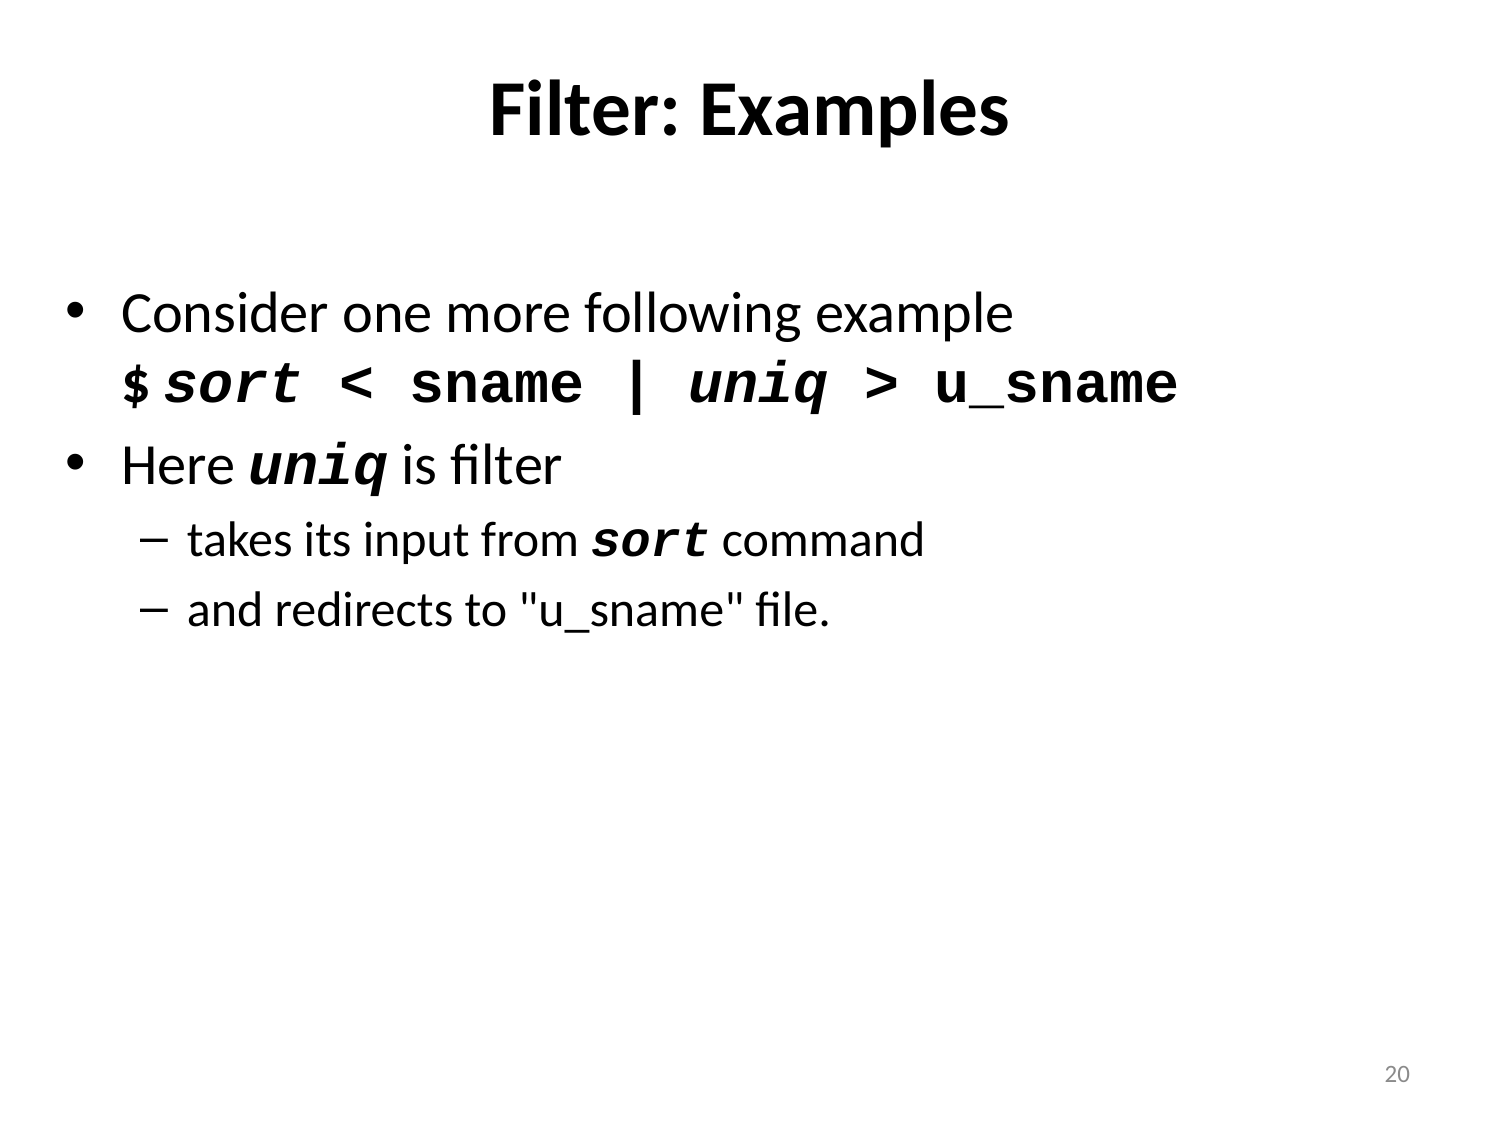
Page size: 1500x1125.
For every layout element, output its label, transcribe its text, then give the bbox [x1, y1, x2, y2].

list Consider one more following example $ sort < sname | uniq > u_sname Here uniq is filter takes its input from sort command and redirects to "u_sname" file. [50, 267, 1467, 941]
title Filter: Examples [75, 45, 1425, 161]
slide_number 20 [1074, 1042, 1425, 1103]
